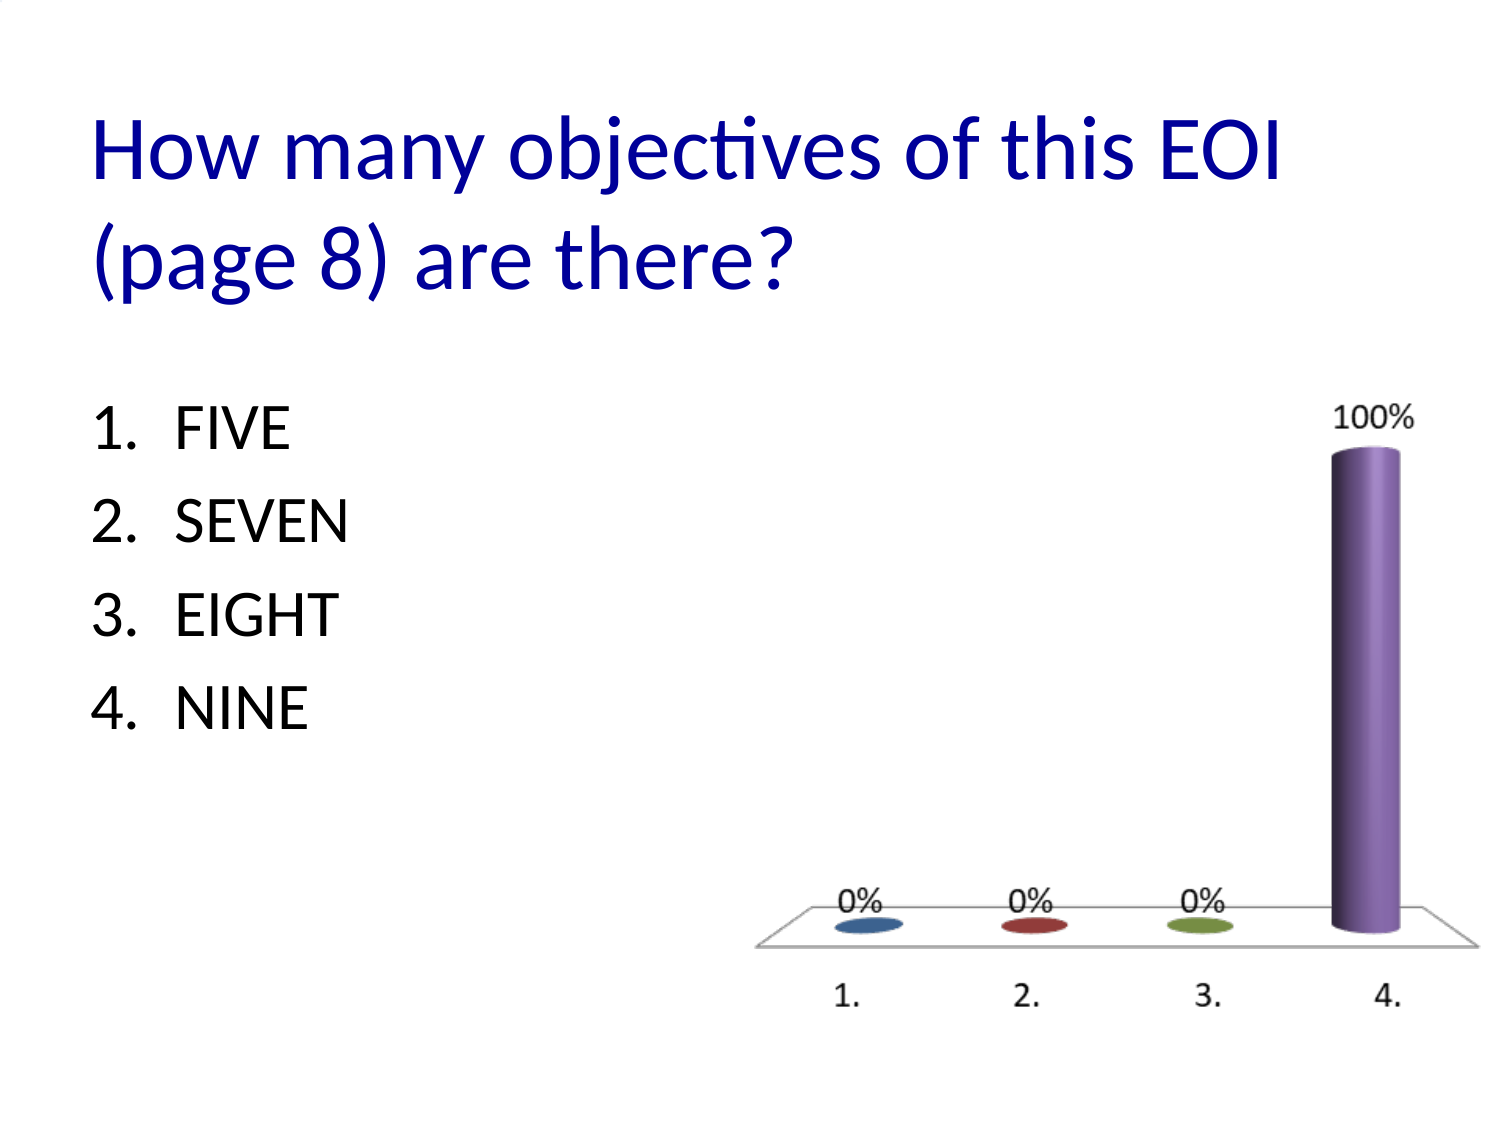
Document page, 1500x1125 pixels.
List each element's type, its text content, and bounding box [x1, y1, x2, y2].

list FIVE SEVEN EIGHT NINE [75, 375, 750, 1005]
text_box [739, 374, 1490, 1115]
title How many objectives of this EOI (page 8) are there? [75, 45, 1425, 350]
